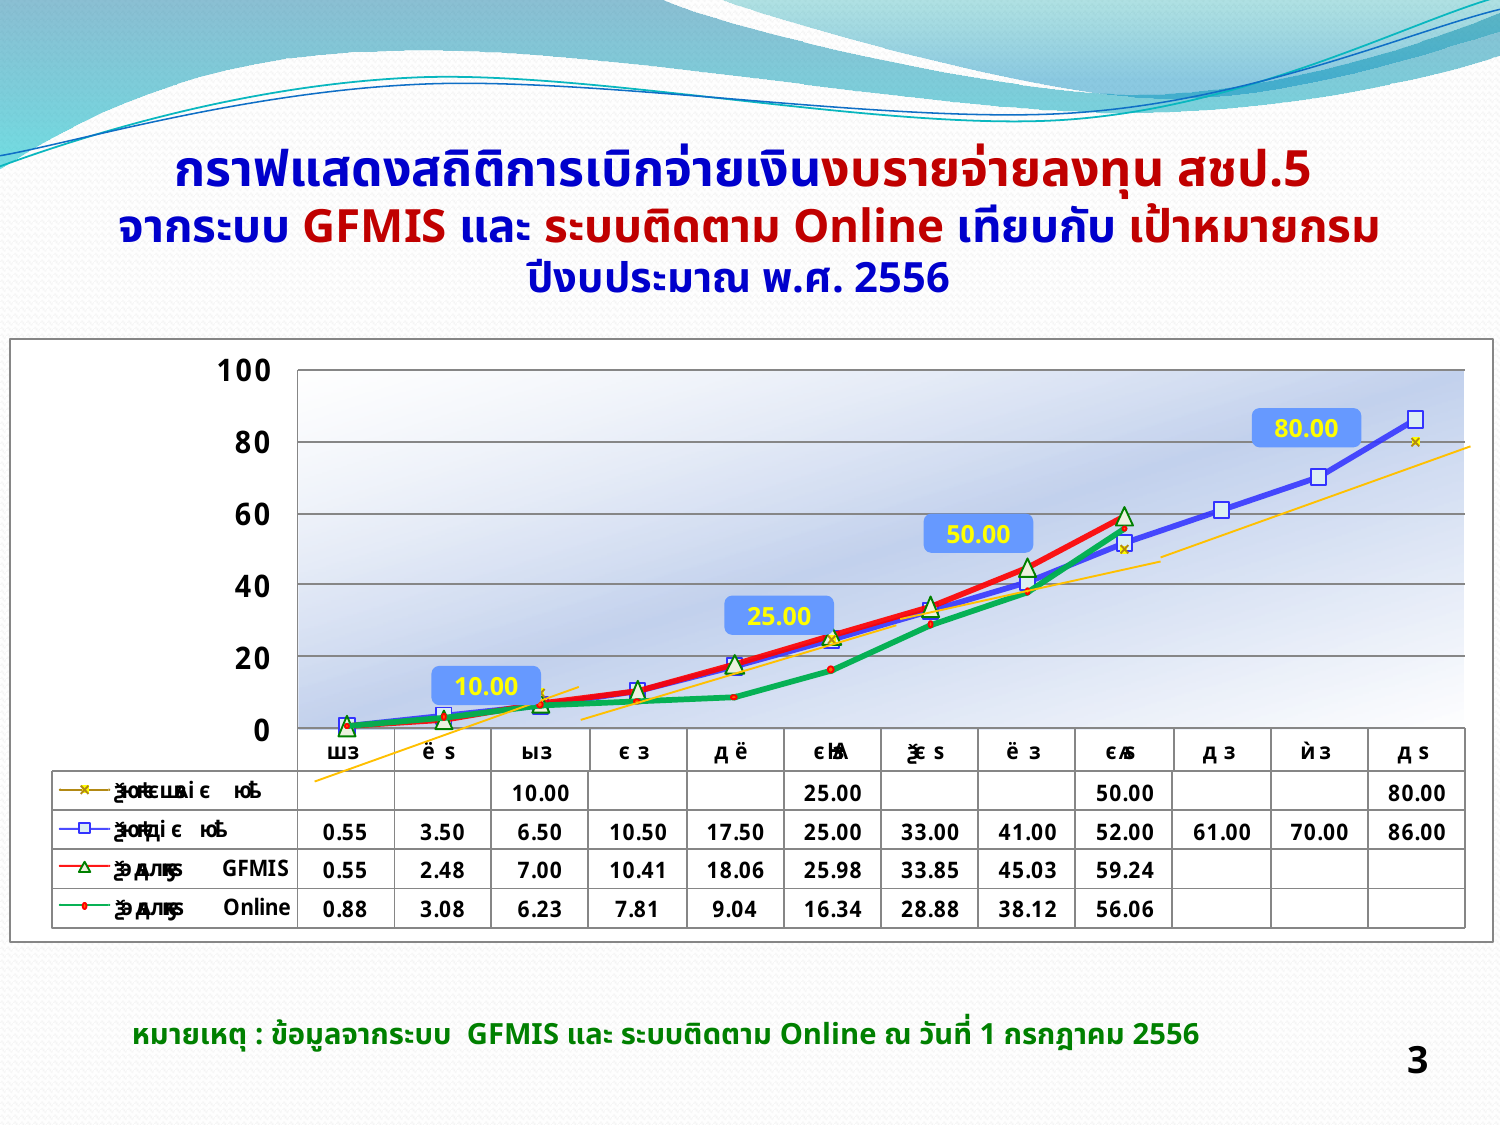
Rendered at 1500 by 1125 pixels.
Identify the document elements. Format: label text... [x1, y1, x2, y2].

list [0, 327, 1500, 950]
text_box หมายเหตุ : ข้อมูลจากระบบ GFMIS และ ระบบติดตาม Online ณ วันที่ 1 กรกฎาคม 2556 [117, 1007, 1348, 1058]
text_box กราฟแสดงสถิติการเบิกจ่ายเงินงบรายจ่ายลงทุน สชป.5 จากระบบ GFMIS และ ระบบติดตาม Online เทียบกับ เป้าหมายกรม ปีงบประมาณ พ.ศ. 2556 [0, 128, 1500, 309]
